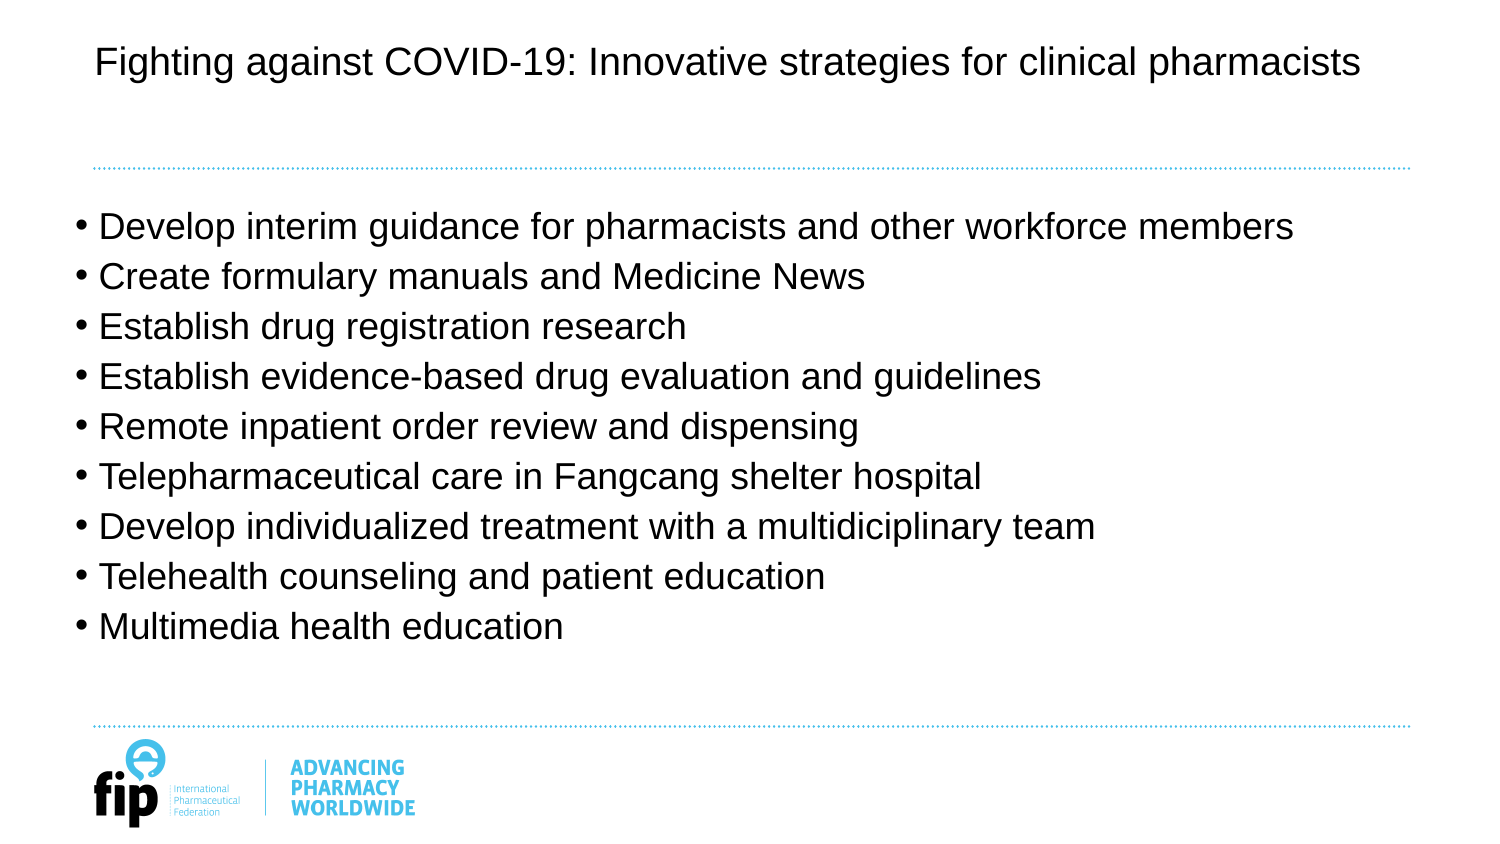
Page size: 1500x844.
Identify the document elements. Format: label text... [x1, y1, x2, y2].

title Fighting against COVID-19: Innovative strategies for clinical pharmacists [94, 35, 1406, 89]
picture [82, 825, 426, 833]
list Develop interim guidance for pharmacists and other workforce members Create formulary manuals and Medicine News Establish drug registration research Establish evidence-based drug evaluation and guidelines Remote inpatient order review and dispensing Telepharmaceutical care in Fangcang shelter hospital Develop individualized treatment with a multidiciplinary team Telehealth counseling and patient education Multimedia health education [75, 196, 1425, 825]
